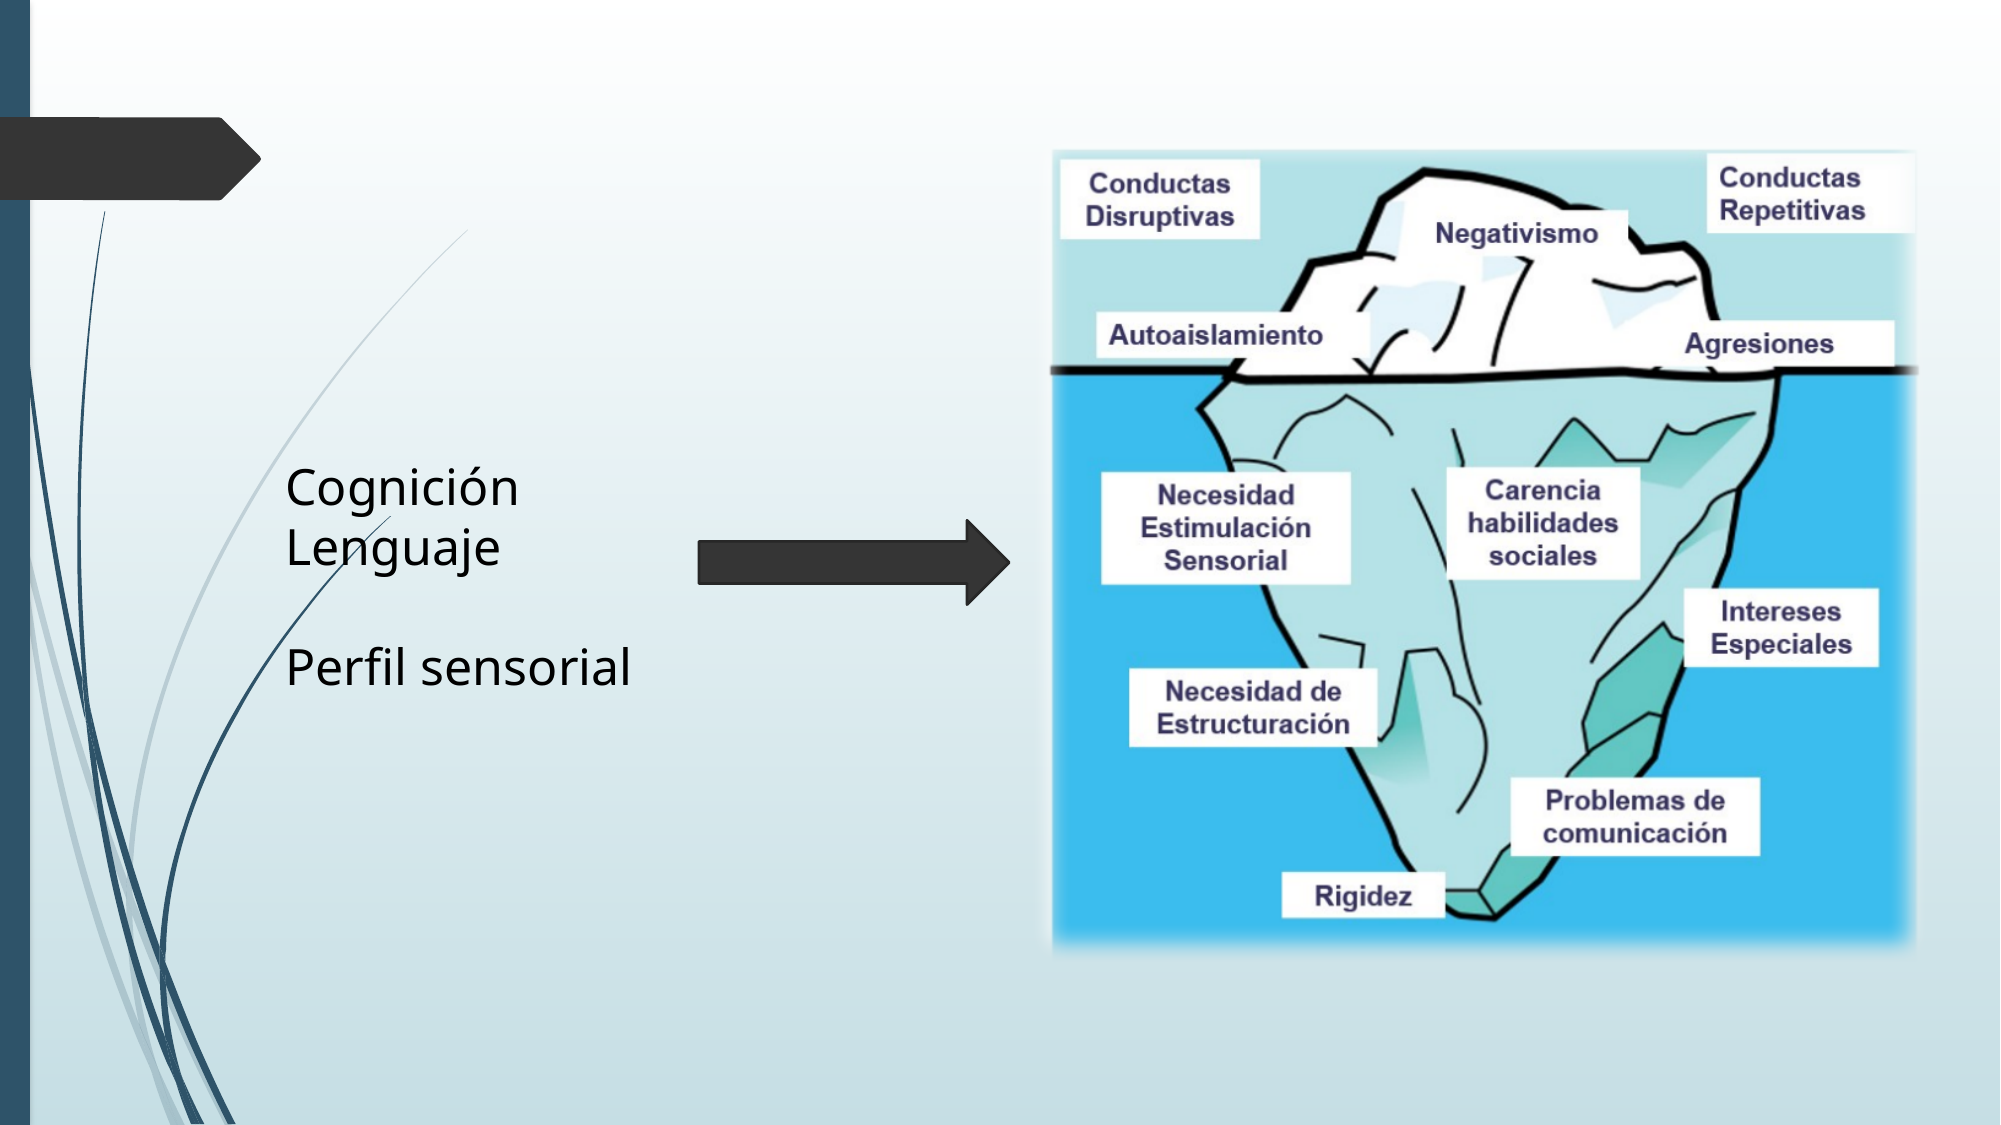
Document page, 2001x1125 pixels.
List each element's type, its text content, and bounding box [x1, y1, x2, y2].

text_box [697, 519, 1011, 606]
text_box Cognición Lenguaje Perfil sensorial [270, 447, 678, 703]
picture [1030, 128, 1930, 964]
